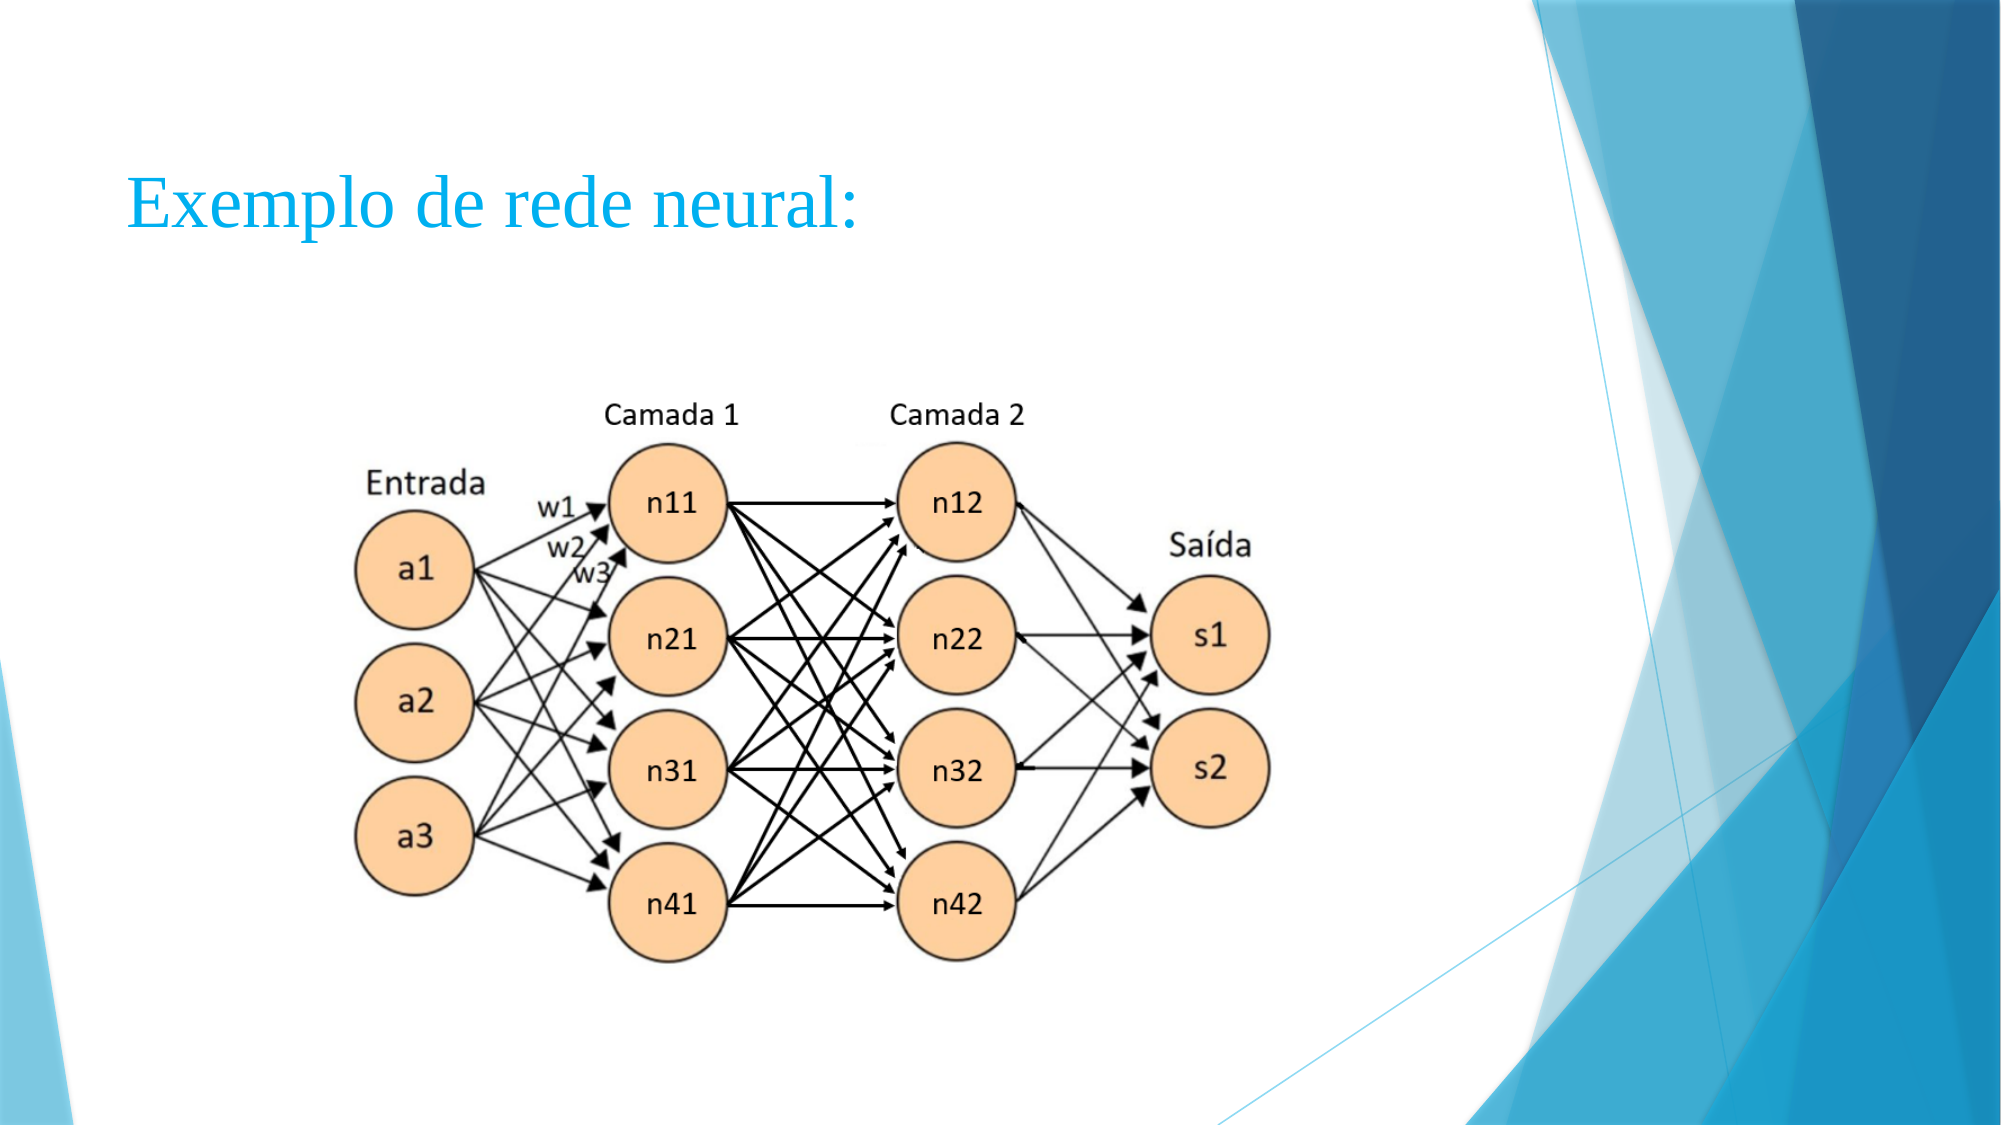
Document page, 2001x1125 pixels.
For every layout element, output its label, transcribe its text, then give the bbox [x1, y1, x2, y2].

title Exemplo de rede neural: [111, 99, 1522, 317]
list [331, 353, 1301, 992]
